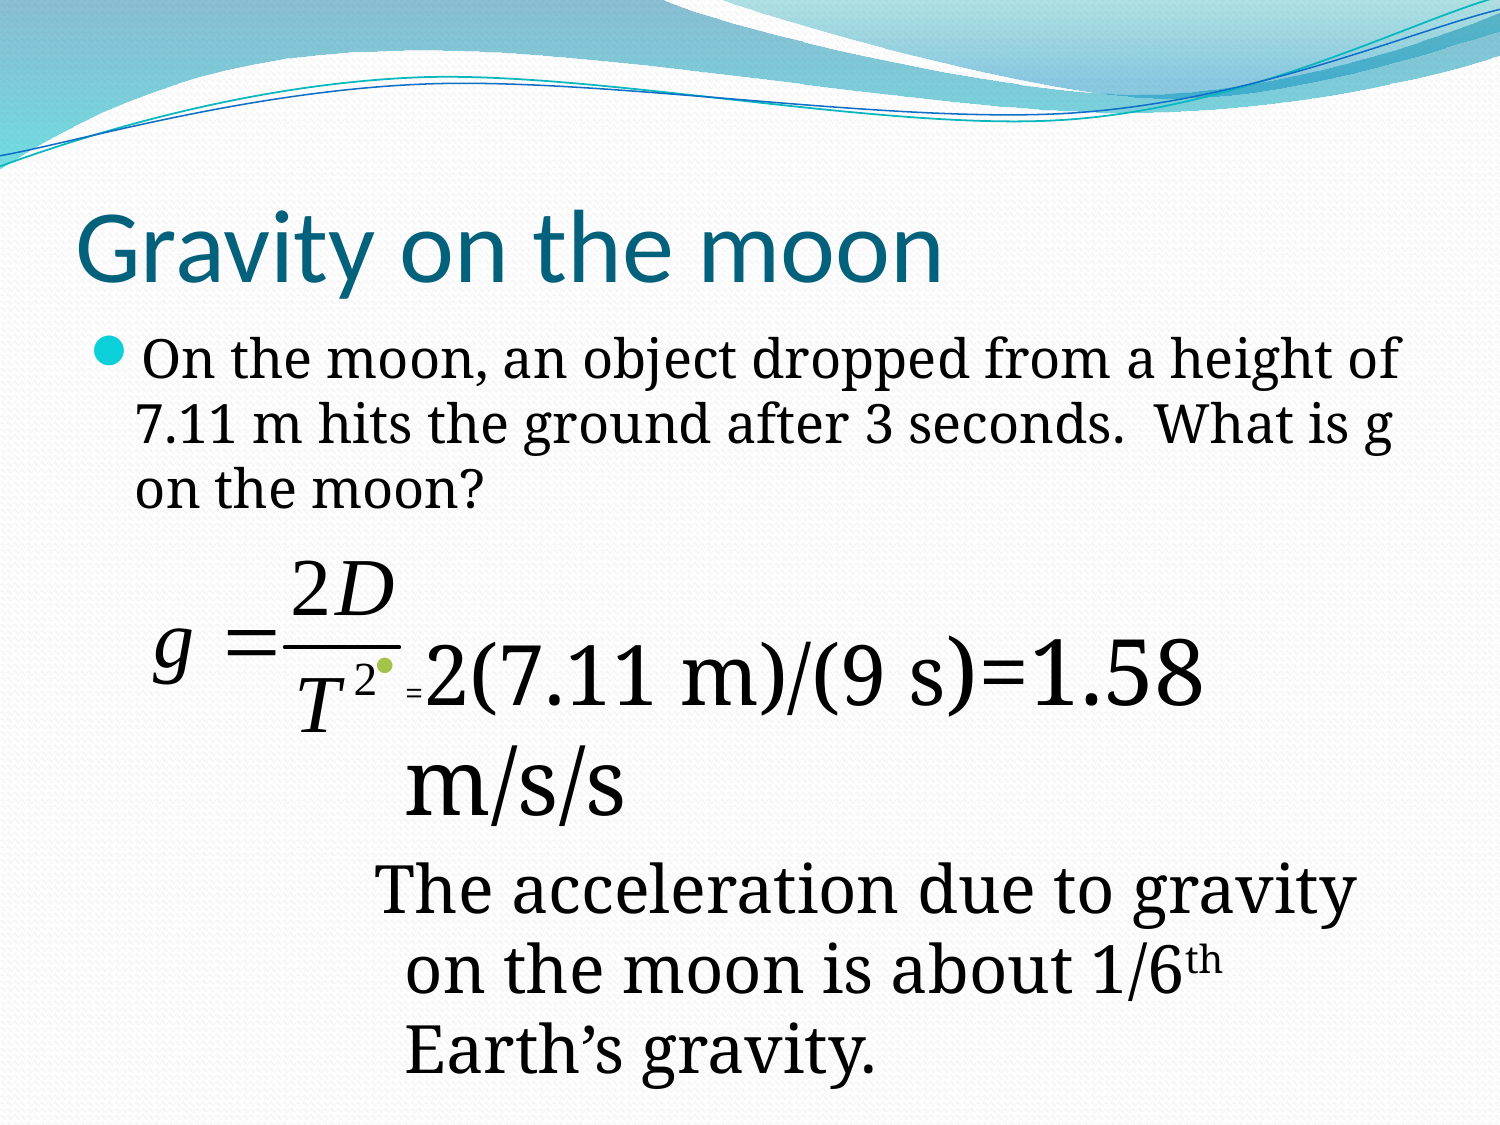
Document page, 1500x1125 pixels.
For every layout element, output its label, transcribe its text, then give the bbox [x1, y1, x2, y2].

title Gravity on the moon [75, 115, 1425, 303]
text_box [137, 537, 419, 751]
list On the moon, an object dropped from a height of 7.11 m hits the ground after 3 seconds. What is g on the moon? =2(7.11 m)/(9 s)=1.58 m/s/s The acceleration due to gravity on the moon is about 1/6th Earth’s gravity. [75, 317, 1425, 1038]
